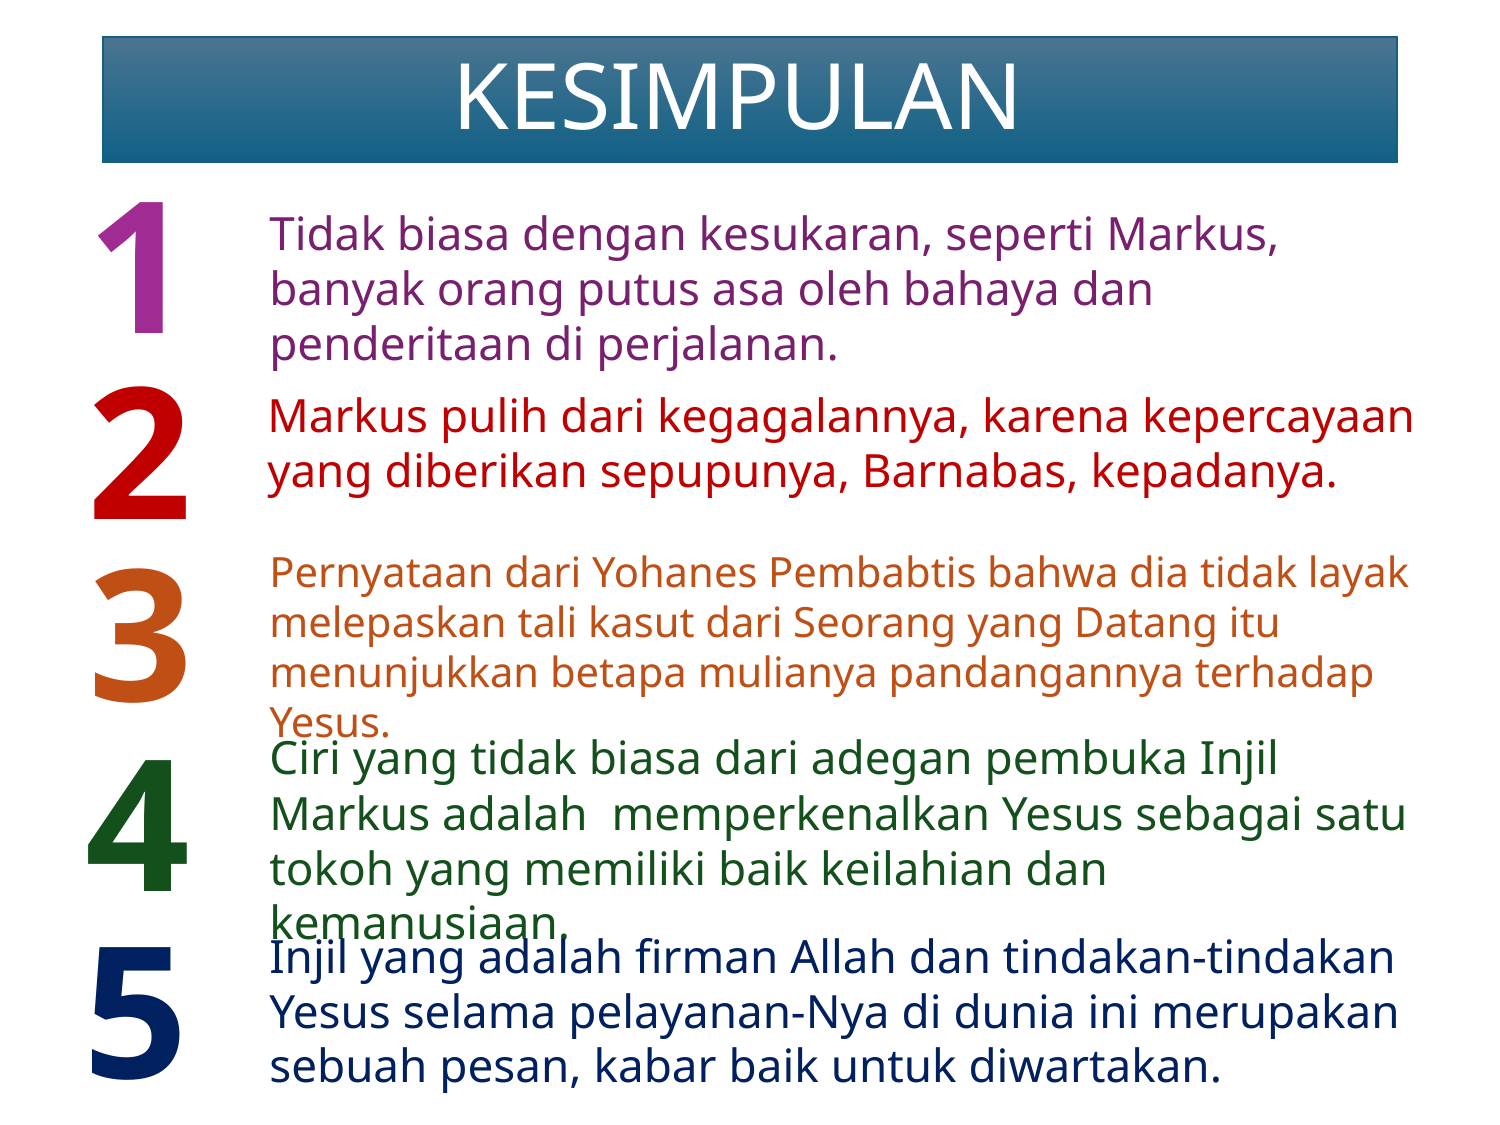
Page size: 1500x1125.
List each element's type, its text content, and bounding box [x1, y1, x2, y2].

text_box 5 [68, 887, 204, 1123]
text_box Ciri yang tidak biasa dari adegan pembuka Injil Markus adalah memperkenalkan Yesus sebagai satu tokoh yang memiliki baik keilahian dan kemanusiaan. [254, 721, 1436, 919]
text_box 4 [70, 700, 205, 936]
text_box Injil yang adalah firman Allah dan tindakan-tindakan Yesus selama pelayanan-Nya di dunia ini merupakan sebuah pesan, kabar baik untuk diwartakan. [254, 919, 1436, 1100]
text_box Markus pulih dari kegagalannya, karena kepercayaan yang diberikan sepupunya, Barnabas, kepadanya. [252, 379, 1433, 505]
text_box 2 [72, 328, 208, 564]
text_box Tidak biasa dengan kesukaran, seperti Markus, banyak orang putus asa oleh bahaya dan penderitaan di perjalanan. [254, 197, 1436, 378]
text_box Pernyataan dari Yohanes Pembabtis bahwa dia tidak layak melepaskan tali kasut dari Seorang yang Datang itu menunjukkan betapa mulianya pandangannya terhadap Yesus. [254, 538, 1436, 721]
text_box 3 [73, 510, 209, 746]
text_box 1 [72, 142, 208, 328]
title KESIMPULAN [102, 36, 1398, 163]
